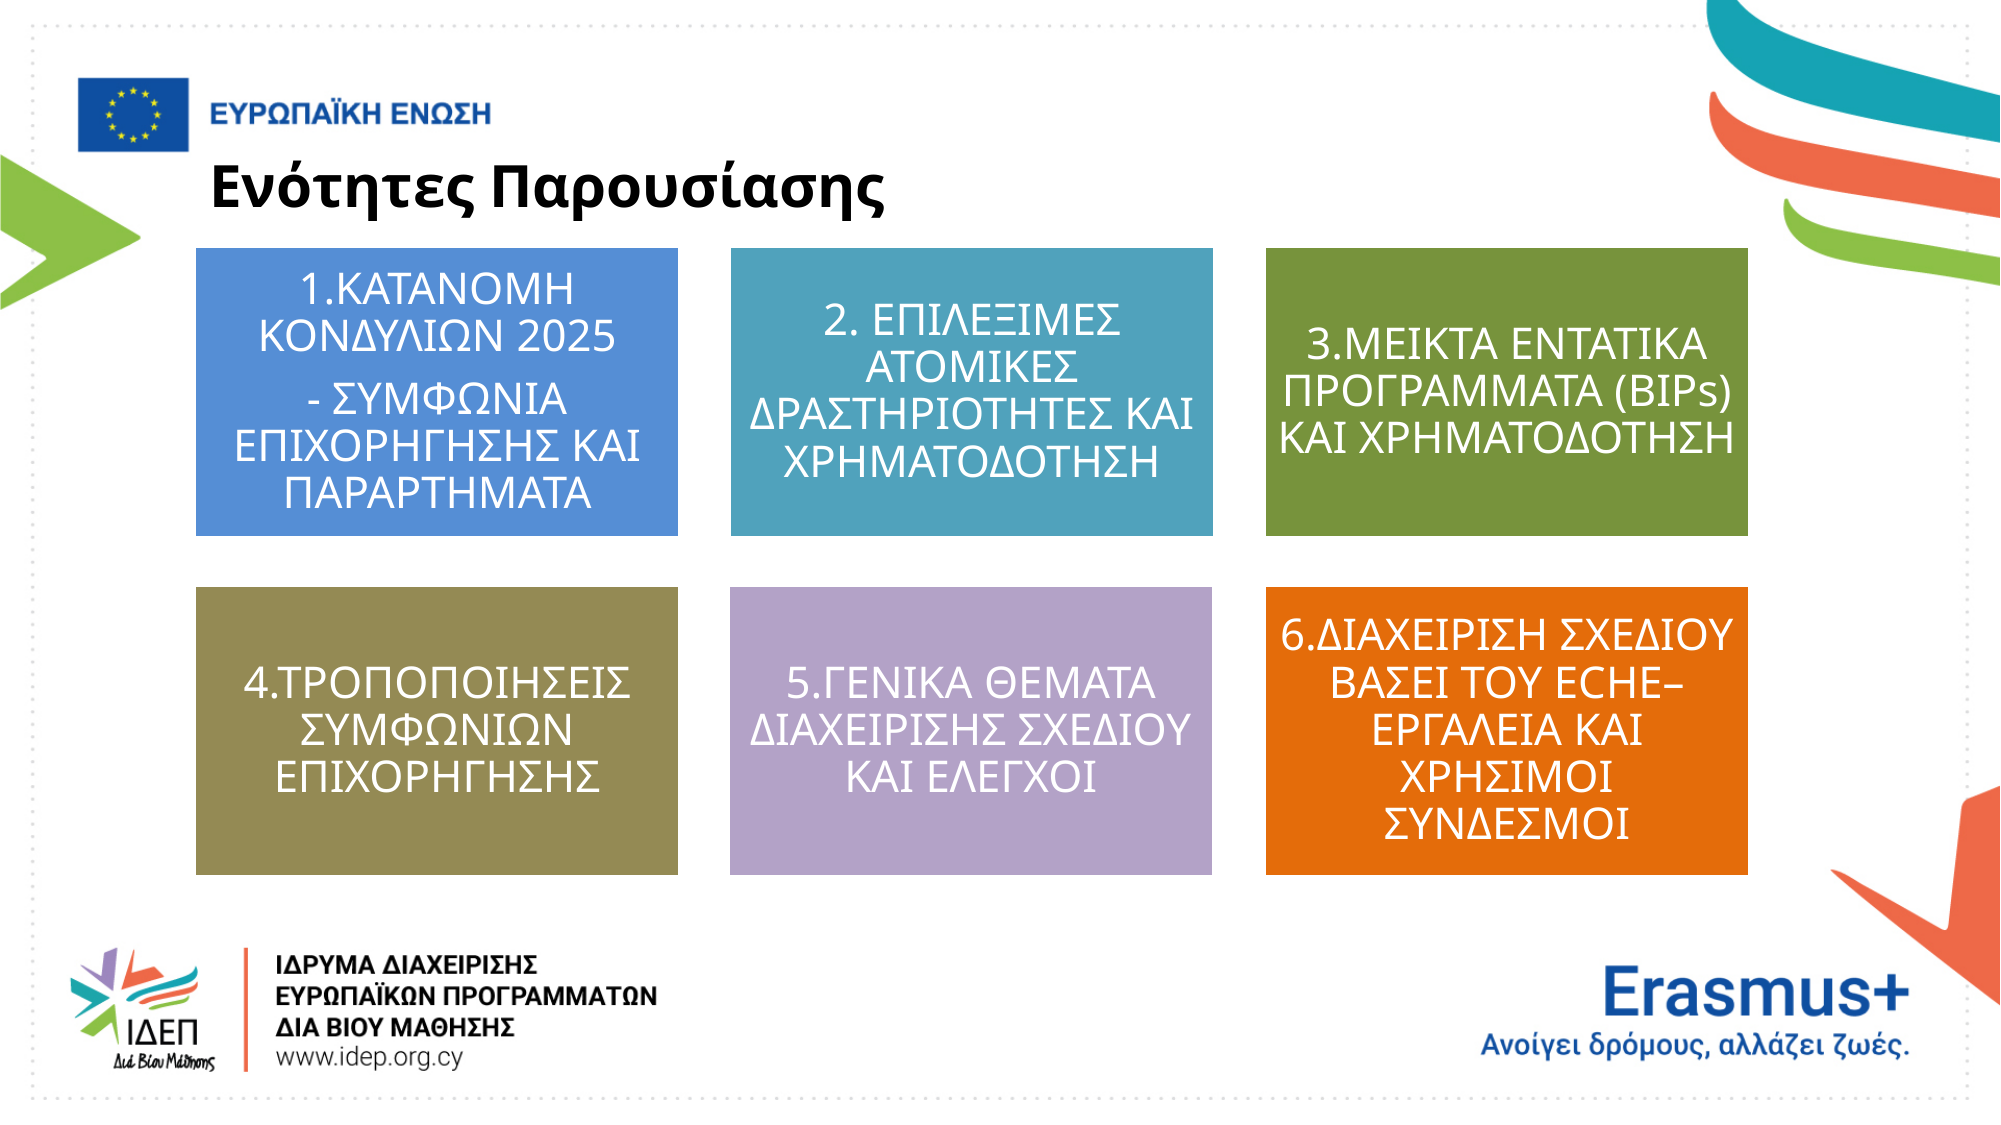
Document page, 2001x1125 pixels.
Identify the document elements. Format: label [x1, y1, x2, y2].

text_box [194, 172, 1750, 953]
picture [0, 0, 2000, 1125]
